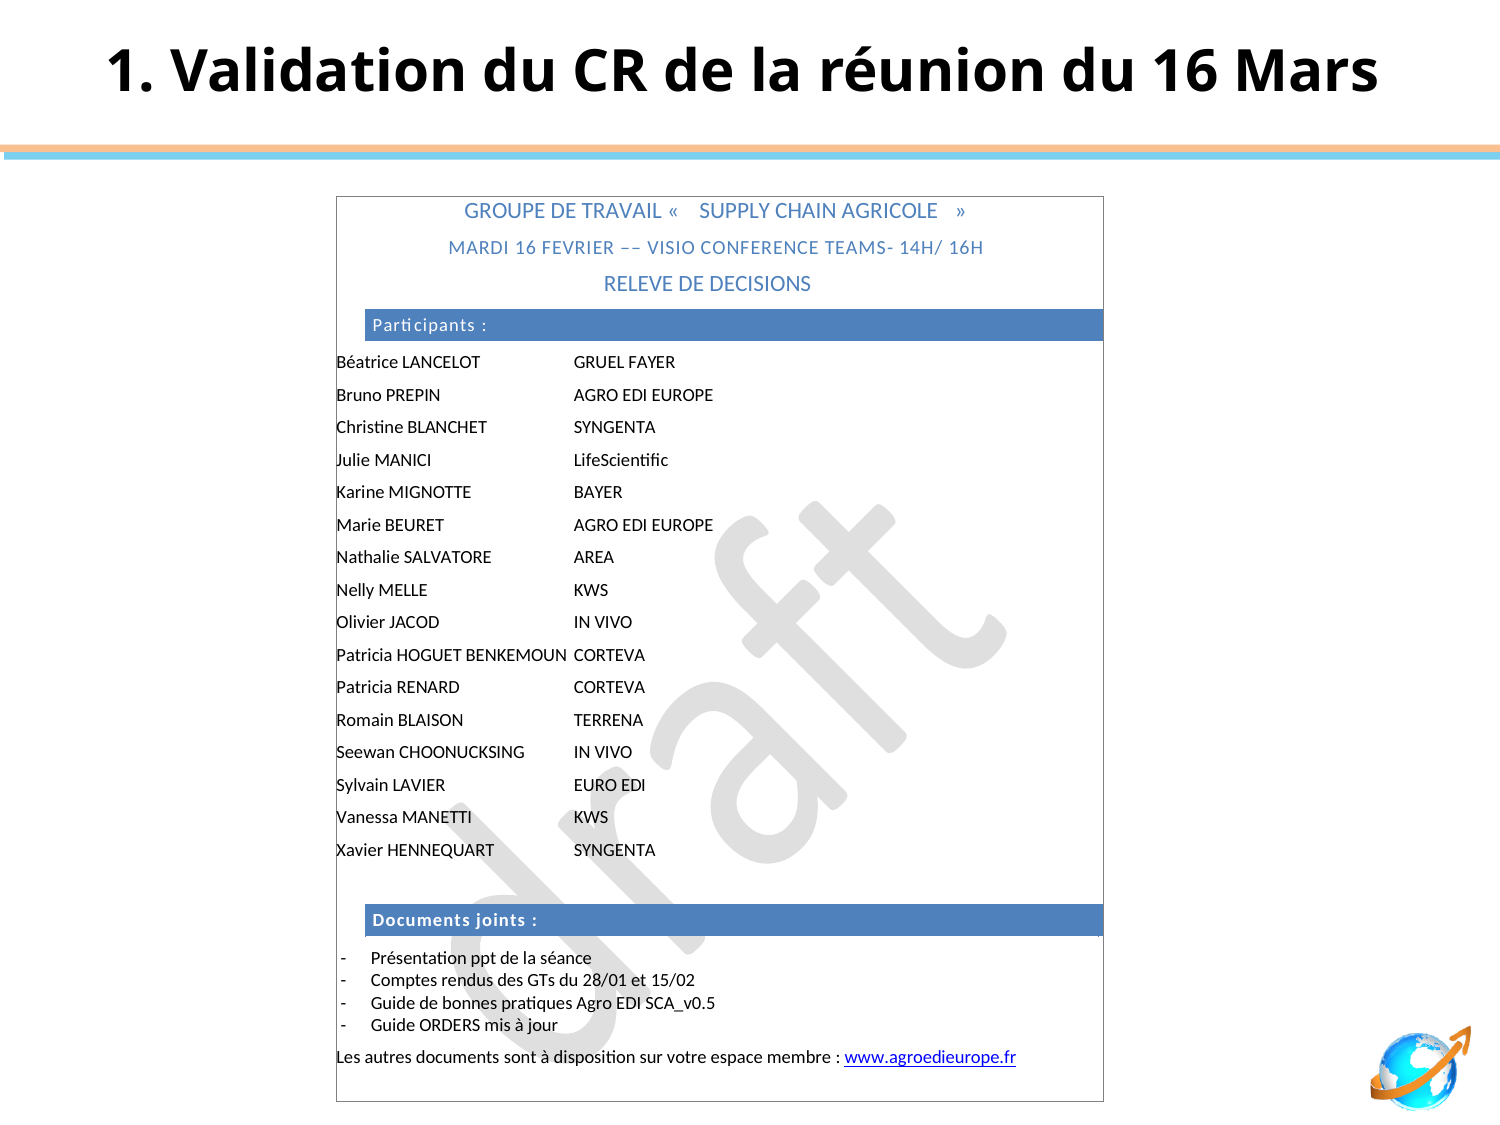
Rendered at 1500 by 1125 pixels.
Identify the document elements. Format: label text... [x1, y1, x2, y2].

picture [1364, 1015, 1474, 1120]
title 1. Validation du CR de la réunion du 16 Mars [5, 11, 1480, 126]
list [336, 195, 1105, 1102]
